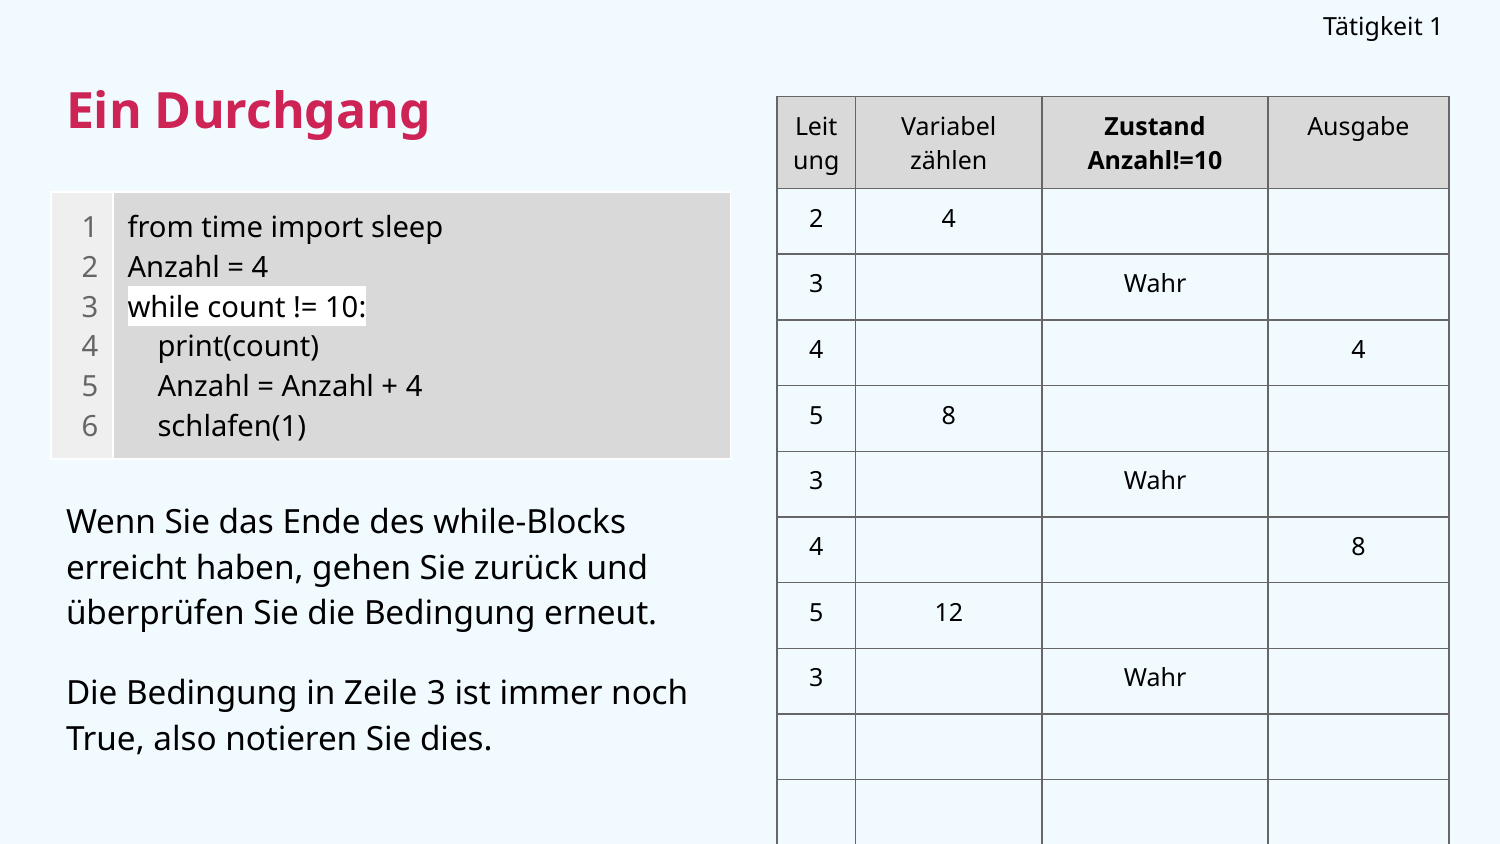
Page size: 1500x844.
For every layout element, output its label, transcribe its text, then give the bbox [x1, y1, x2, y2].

table_cell [1043, 780, 1267, 844]
table_cell 3 [778, 255, 855, 319]
table_cell 4 [1269, 321, 1448, 385]
table_cell [1043, 189, 1267, 253]
table_cell 8 [856, 386, 1041, 451]
table_cell [778, 780, 855, 844]
table_cell [856, 715, 1041, 779]
table_header from time import sleep Anzahl = 4 while count != 10: print(count) Anzahl = Anzahl + 4 schlafen(1) [114, 193, 730, 458]
list Wenn Sie das Ende des while-Blocks erreicht haben, gehen Sie zurück und überprüfen Sie die Bedingung erneut. Die Bedingung in Zeile 3 ist immer noch True, also notieren Sie dies. [51, 478, 723, 716]
table_header 1 2 3 4 5 6 [52, 193, 112, 458]
table_header Variabel zählen [856, 97, 1041, 188]
table_cell [1269, 649, 1448, 713]
table_cell [1269, 255, 1448, 319]
table_cell 5 [778, 583, 855, 648]
table_header Ausgabe [1269, 97, 1448, 188]
table_cell [1269, 780, 1448, 844]
table_cell [1043, 715, 1267, 779]
table_cell [1043, 386, 1267, 451]
table_cell [856, 452, 1041, 516]
table_cell [778, 715, 855, 779]
table_cell [856, 255, 1041, 319]
table_cell Wahr [1043, 255, 1267, 319]
table_cell Wahr [1043, 649, 1267, 713]
table_cell 3 [778, 452, 855, 516]
table_header Zustand Anzahl!=10 [1043, 97, 1267, 188]
table_cell [1043, 518, 1267, 582]
table_cell 4 [778, 321, 855, 385]
subtitle Tätigkeit 1 [1122, 0, 1444, 52]
table_cell Wahr [1043, 452, 1267, 516]
table_cell [1043, 583, 1267, 648]
table_cell 4 [856, 189, 1041, 253]
table_cell [1269, 715, 1448, 779]
table_cell 12 [856, 583, 1041, 648]
table_header Leitung [778, 97, 855, 188]
table_cell [856, 518, 1041, 582]
table_cell [1269, 452, 1448, 516]
title Ein Durchgang [51, 51, 1449, 166]
table_cell 8 [1269, 518, 1448, 582]
table_cell [856, 649, 1041, 713]
table_cell 3 [778, 649, 855, 713]
table_cell [1269, 386, 1448, 451]
table_cell [1043, 321, 1267, 385]
table_cell [1269, 189, 1448, 253]
table_cell 4 [778, 518, 855, 582]
table_cell 5 [778, 386, 855, 451]
table_cell [1269, 583, 1448, 648]
table_cell [856, 321, 1041, 385]
table_cell [856, 780, 1041, 844]
table_cell 2 [778, 189, 855, 253]
